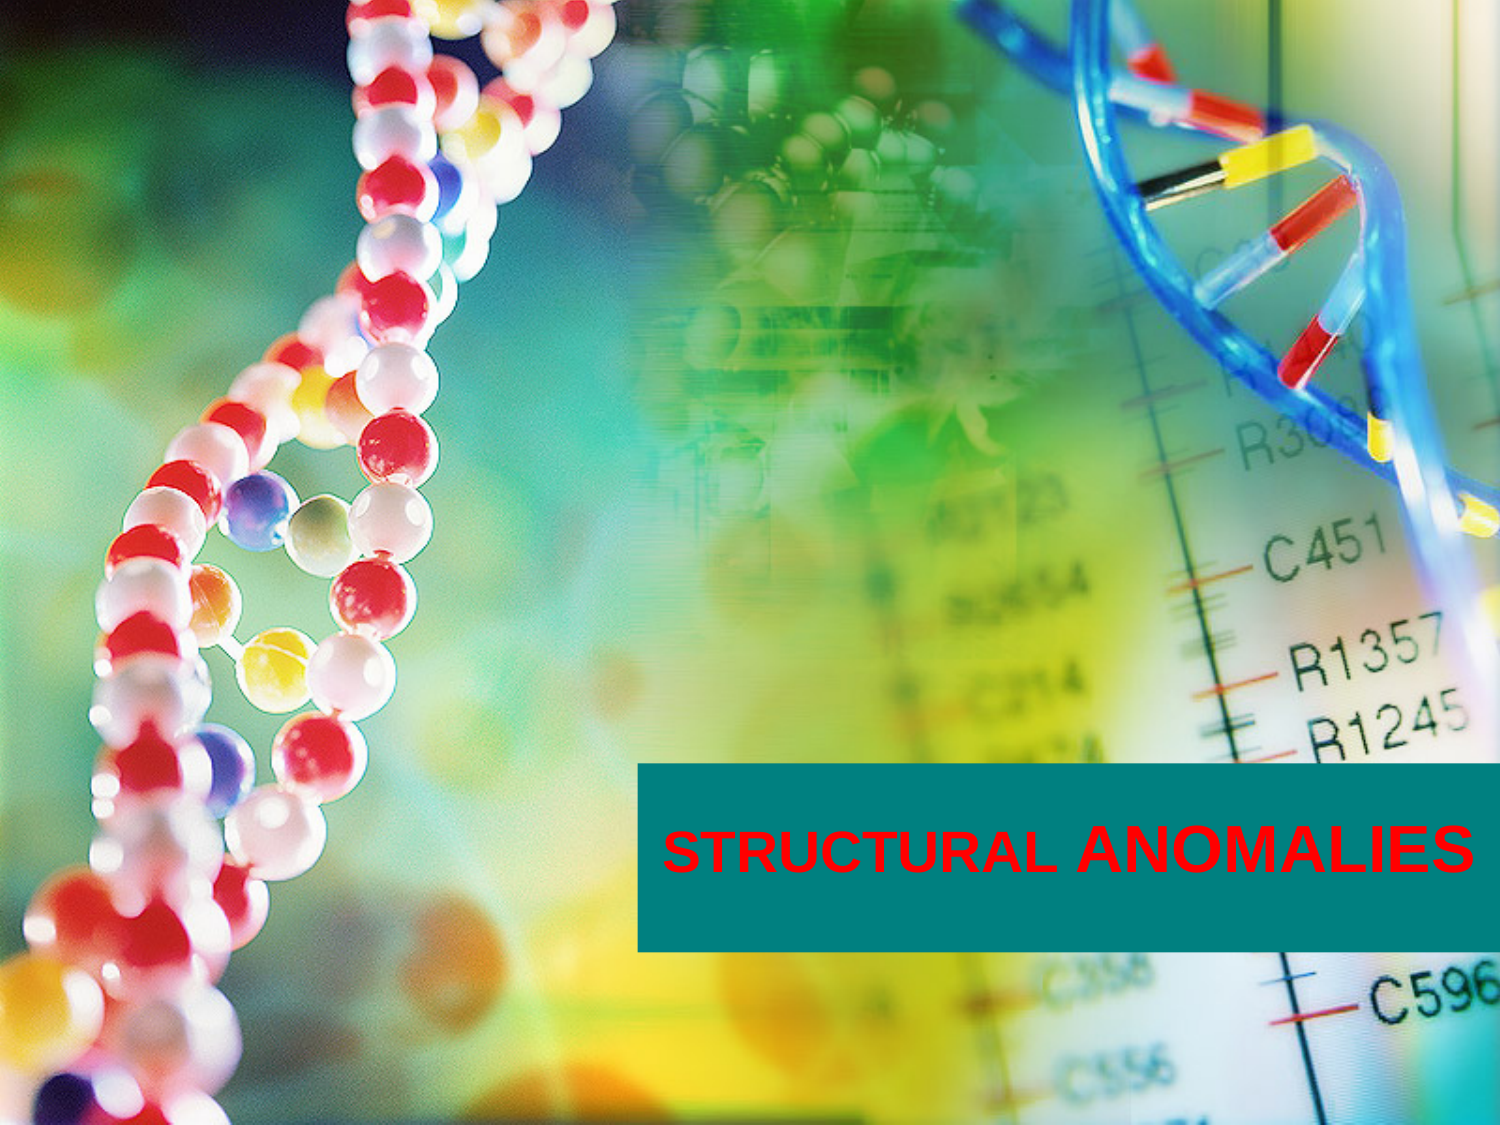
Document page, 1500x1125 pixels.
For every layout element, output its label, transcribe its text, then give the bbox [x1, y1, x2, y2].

picture [0, 0, 1500, 1125]
title STRUCTURAL ANOMALIES [647, 808, 1500, 963]
